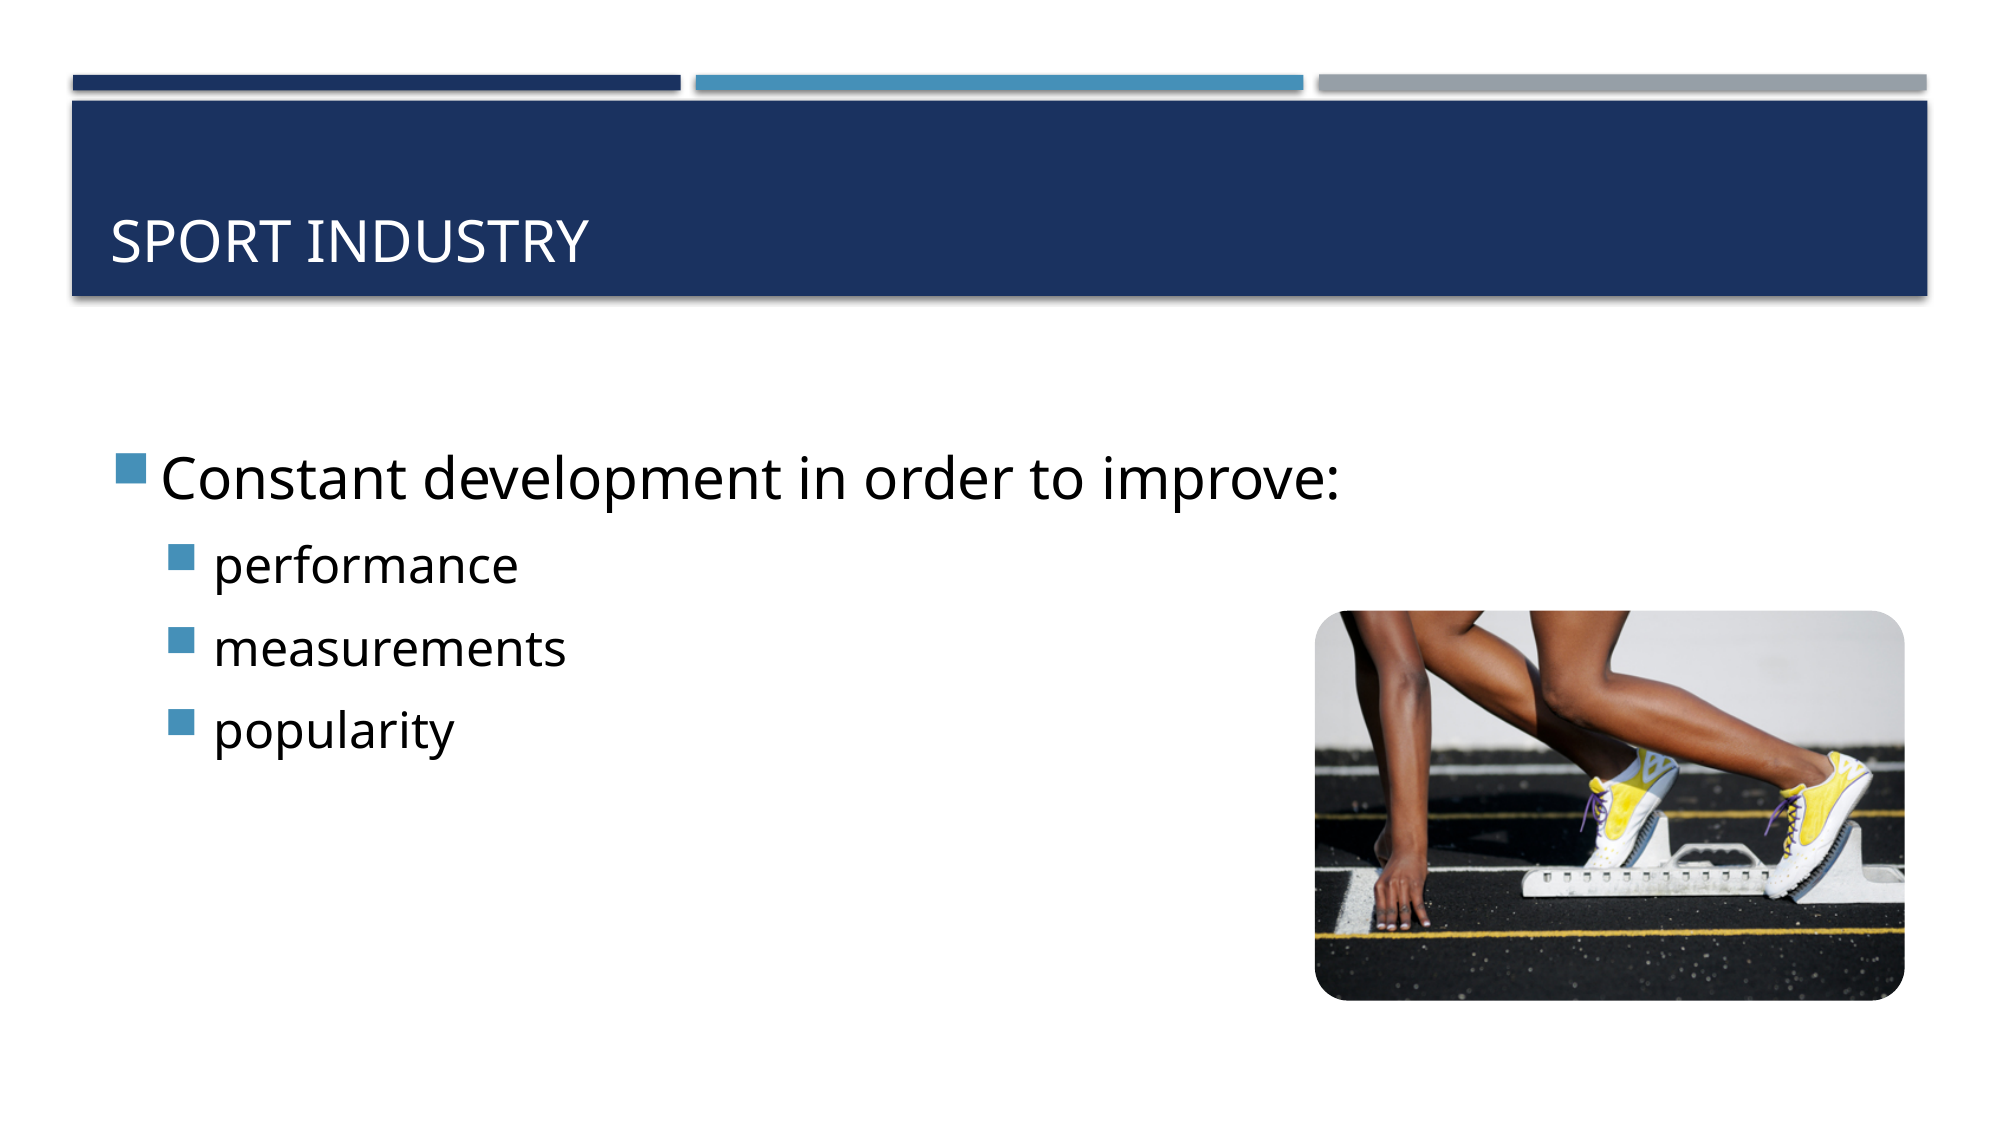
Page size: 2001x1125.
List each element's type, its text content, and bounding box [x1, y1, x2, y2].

list Constant development in order to improve: performance measurements popularity [95, 339, 1905, 943]
picture [1314, 610, 1906, 1002]
title Sport industry [95, 115, 1905, 282]
